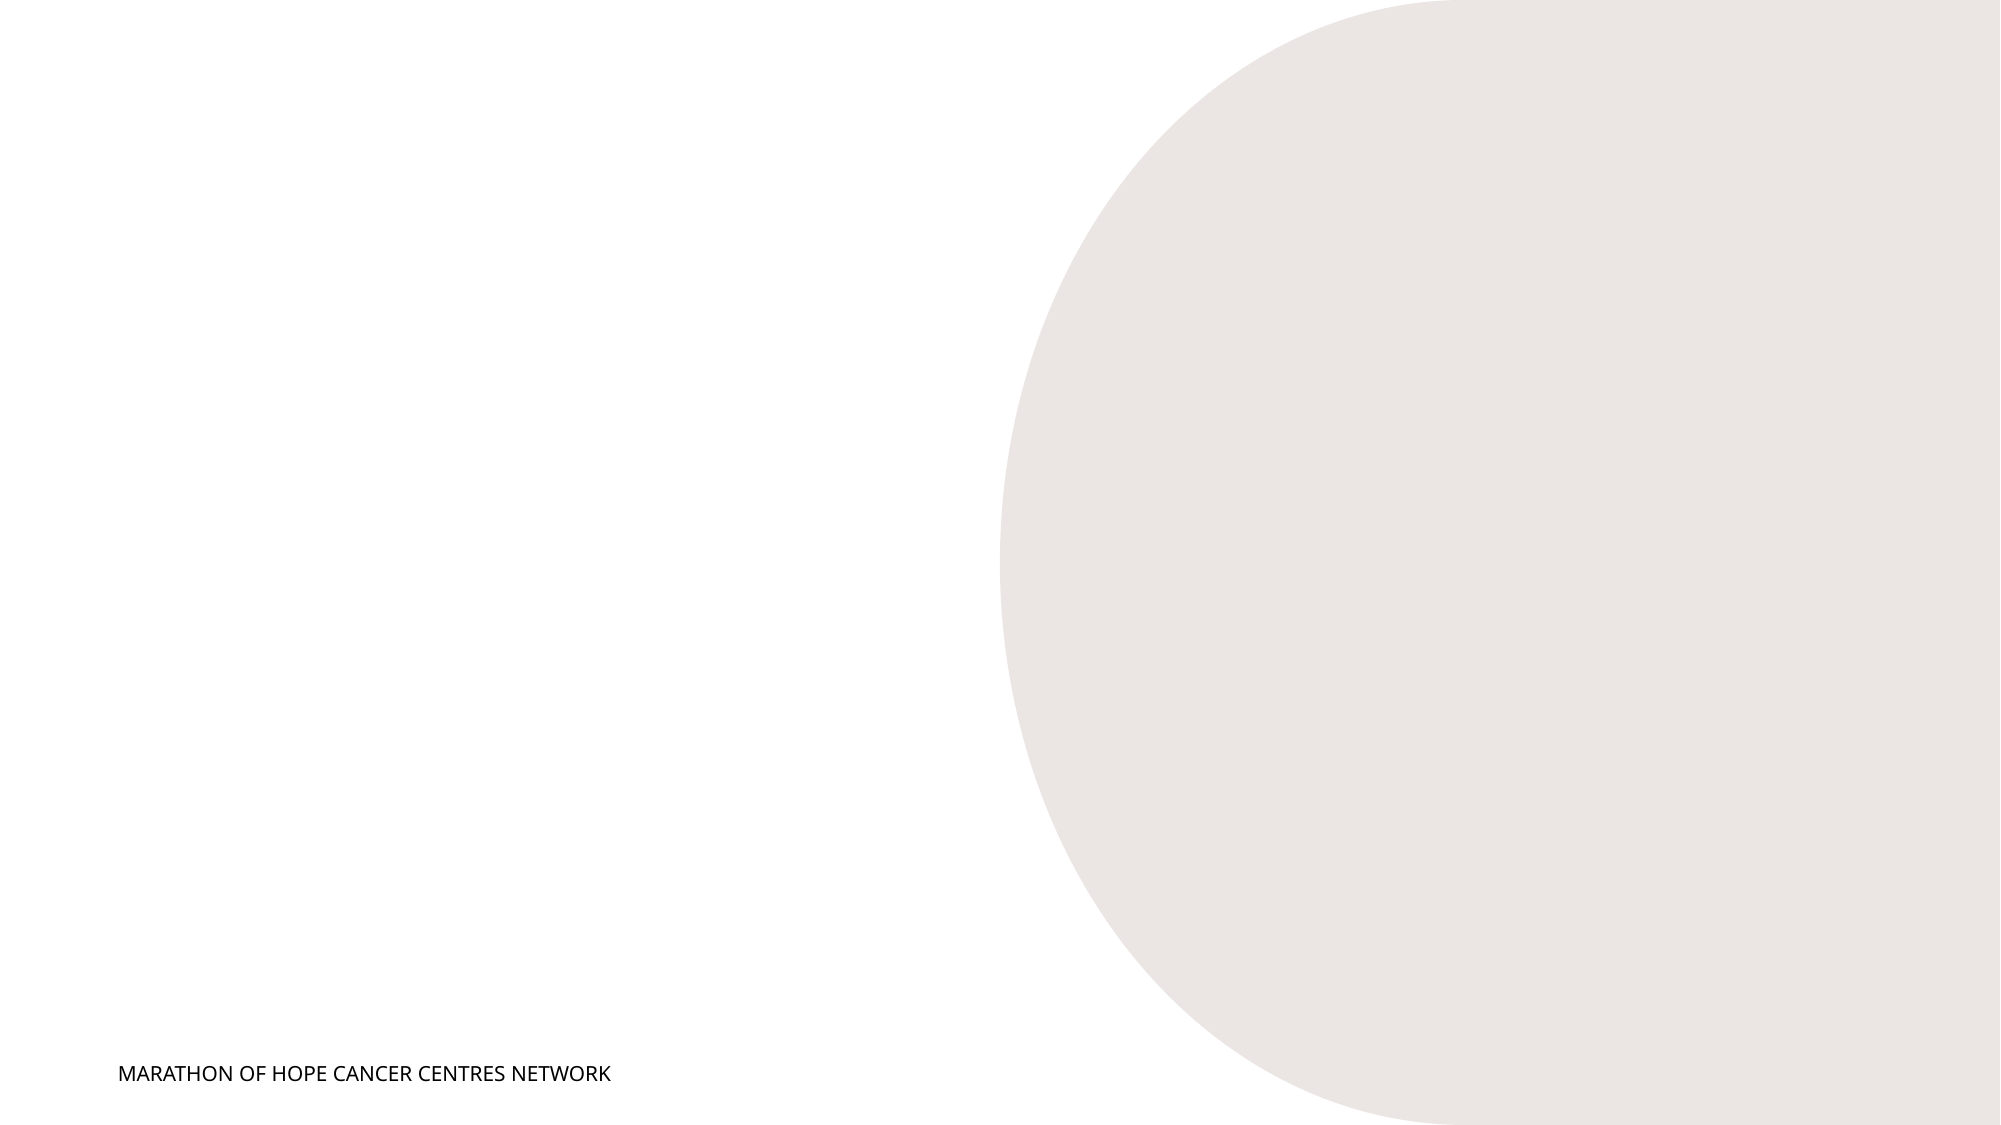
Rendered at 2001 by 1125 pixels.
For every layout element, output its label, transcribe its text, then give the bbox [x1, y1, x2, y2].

slide_number MARATHON OF HOPE CANCER CENTRES NETWORK [102, 1042, 668, 1103]
picture [849, 59, 1898, 1026]
